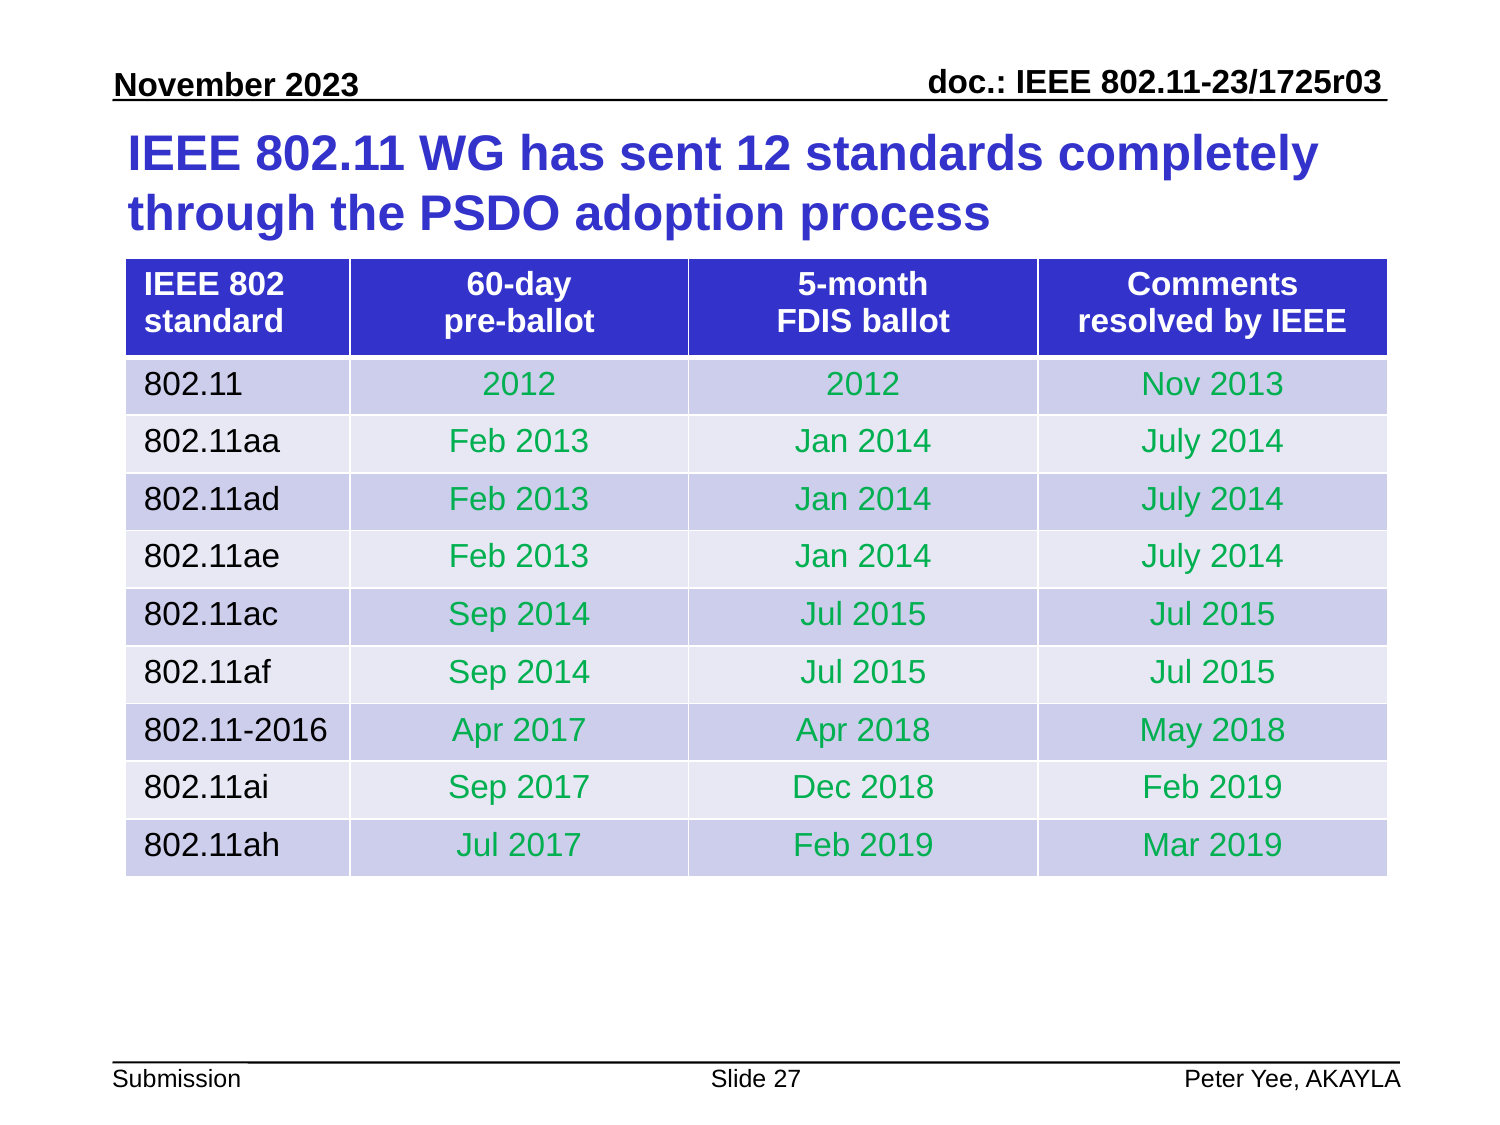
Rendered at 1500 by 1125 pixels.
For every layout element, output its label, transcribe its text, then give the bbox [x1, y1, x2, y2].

table_cell Jul 2015 [689, 647, 1037, 703]
table_cell 802.11 [126, 360, 349, 414]
table_cell July 2014 [1039, 416, 1387, 472]
table_cell Jul 2017 [351, 820, 688, 876]
table_cell Sep 2014 [351, 647, 688, 703]
table_cell 2012 [351, 360, 688, 414]
table_cell 802.11aa [126, 416, 349, 472]
table_cell 802.11ac [126, 589, 349, 645]
table_cell Apr 2018 [689, 704, 1037, 760]
table_cell 802.11ah [126, 820, 349, 876]
table_cell Jan 2014 [689, 474, 1037, 530]
table_cell 802.11ae [126, 531, 349, 587]
table_header 60-day pre-ballot [351, 259, 688, 355]
table_cell Jan 2014 [689, 416, 1037, 472]
table_cell Mar 2019 [1039, 820, 1387, 876]
table_header Comments resolved by IEEE [1039, 259, 1387, 355]
table_cell July 2014 [1039, 474, 1387, 530]
table_cell July 2014 [1039, 531, 1387, 587]
table_cell Jul 2015 [689, 589, 1037, 645]
table_cell 802.11-2016 [126, 704, 349, 760]
table_cell 802.11ai [126, 762, 349, 818]
title IEEE 802.11 WG has sent 12 standards completely through the PSDO adoption process [112, 112, 1388, 288]
table_cell Sep 2017 [351, 762, 688, 818]
table_cell Jan 2014 [689, 531, 1037, 587]
table_cell Jul 2015 [1039, 589, 1387, 645]
footer Peter Yee, AKAYLA [1183, 1061, 1402, 1093]
table_cell 802.11ad [126, 474, 349, 530]
table_cell 2012 [689, 360, 1037, 414]
table_cell Feb 2013 [351, 531, 688, 587]
table_cell Nov 2013 [1039, 360, 1387, 414]
table_cell Jul 2015 [1039, 647, 1387, 703]
table_cell Sep 2014 [351, 589, 688, 645]
table_cell Feb 2019 [689, 820, 1037, 876]
table_header 5-month FDIS ballot [689, 259, 1037, 355]
table_cell May 2018 [1039, 704, 1387, 760]
slide_number Slide 27 [709, 1061, 803, 1093]
table_cell 802.11af [126, 647, 349, 703]
table_cell Feb 2013 [351, 474, 688, 530]
table_cell Dec 2018 [689, 762, 1037, 818]
table_header IEEE 802 standard [126, 259, 349, 355]
table_cell Feb 2013 [351, 416, 688, 472]
table_cell Feb 2019 [1039, 762, 1387, 818]
table_cell Apr 2017 [351, 704, 688, 760]
